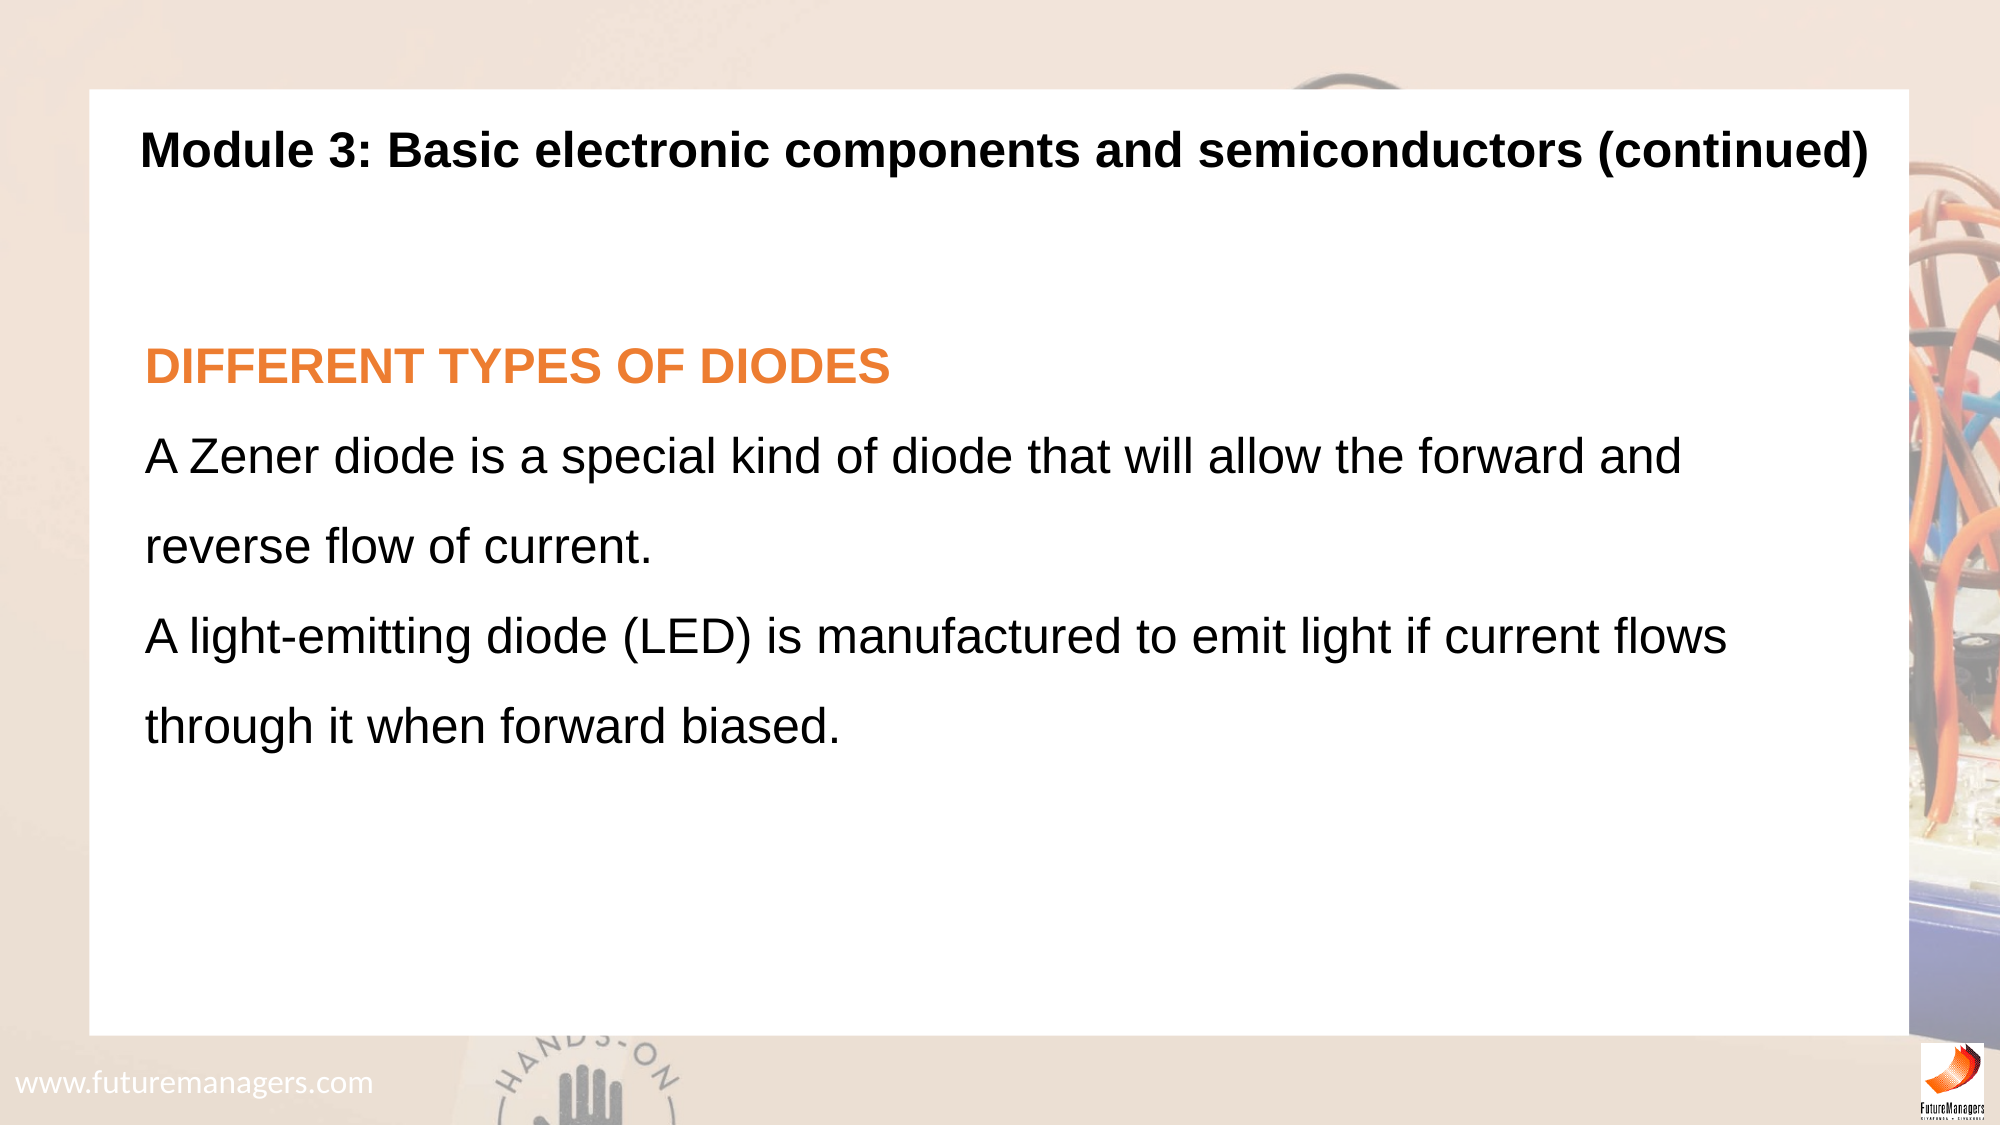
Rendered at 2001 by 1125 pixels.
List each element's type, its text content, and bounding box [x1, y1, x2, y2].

text_box www.futuremanagers.com [0, 1052, 1447, 1108]
text_box [88, 88, 1910, 1037]
picture [1921, 1043, 1984, 1120]
text_box DIFFERENT TYPES OF DIODES A Zener diode is a special kind of diode that will allow the forward and reverse flow of current. A light-emitting diode (LED) is manufactured to emit light if current flows through it when forward biased. [130, 295, 1869, 851]
text_box Module 3: Basic electronic components and semiconductors (continued) [109, 109, 1886, 185]
